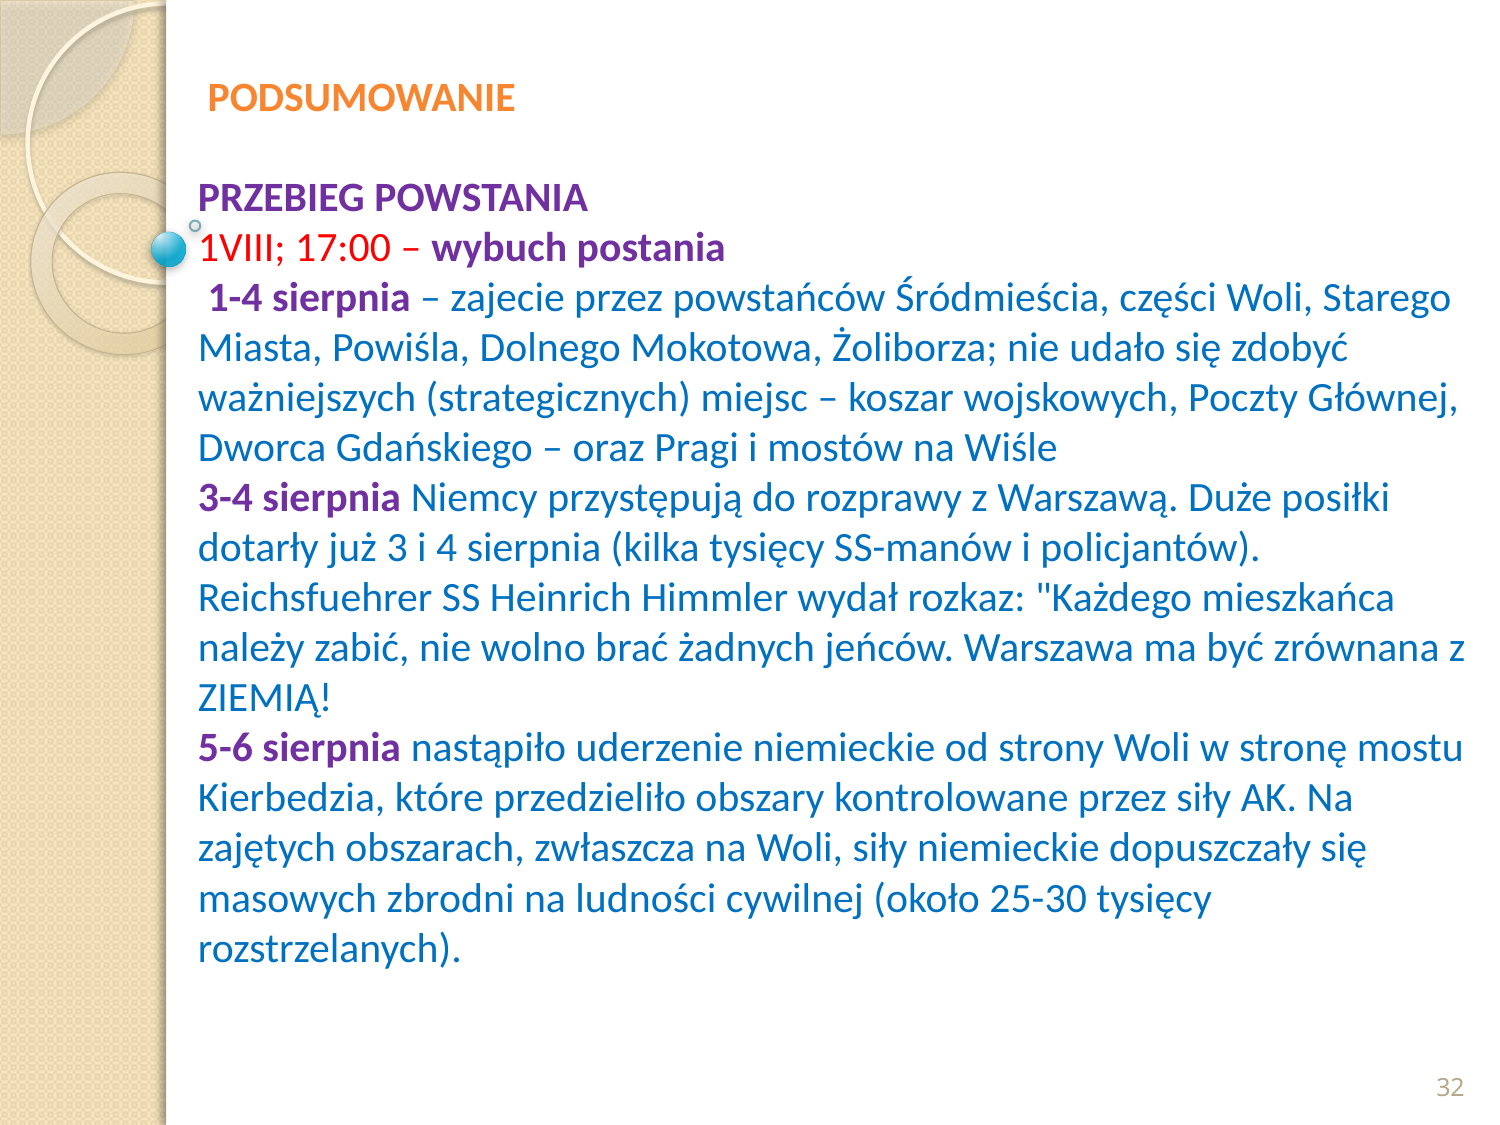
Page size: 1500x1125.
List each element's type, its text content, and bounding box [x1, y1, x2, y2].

text_box PODSUMOWANIE PRZEBIEG POWSTANIA 1VIII; 17:00 – wybuch postania 1-4 sierpnia – zajecie przez powstańców Śródmieścia, części Woli, Starego Miasta, Powiśla, Dolnego Mokotowa, Żoliborza; nie udało się zdobyć ważniejszych (strategicznych) miejsc – koszar wojskowych, Poczty Głównej, Dworca Gdańskiego – oraz Pragi i mostów na Wiśle 3-4 sierpnia Niemcy przystępują do rozprawy z Warszawą. Duże posiłki dotarły już 3 i 4 sierpnia (kilka tysięcy SS-manów i policjantów). Reichsfuehrer SS Heinrich Himmler wydał rozkaz: "Każdego mieszkańca należy zabić, nie wolno brać żadnych jeńców. Warszawa ma być zrównana z ZIEMIĄ! 5-6 sierpnia nastąpiło uderzenie niemieckie od strony Woli w stronę mostu Kierbedzia, które przedzieliło obszary kontrolowane przez siły AK. Na zajętych obszarach, zwłaszcza na Woli, siły niemieckie dopuszczały się masowych zbrodni na ludności cywilnej (około 25-30 tysięcy rozstrzelanych). [183, 62, 1500, 1028]
slide_number 32 [1413, 1034, 1488, 1113]
